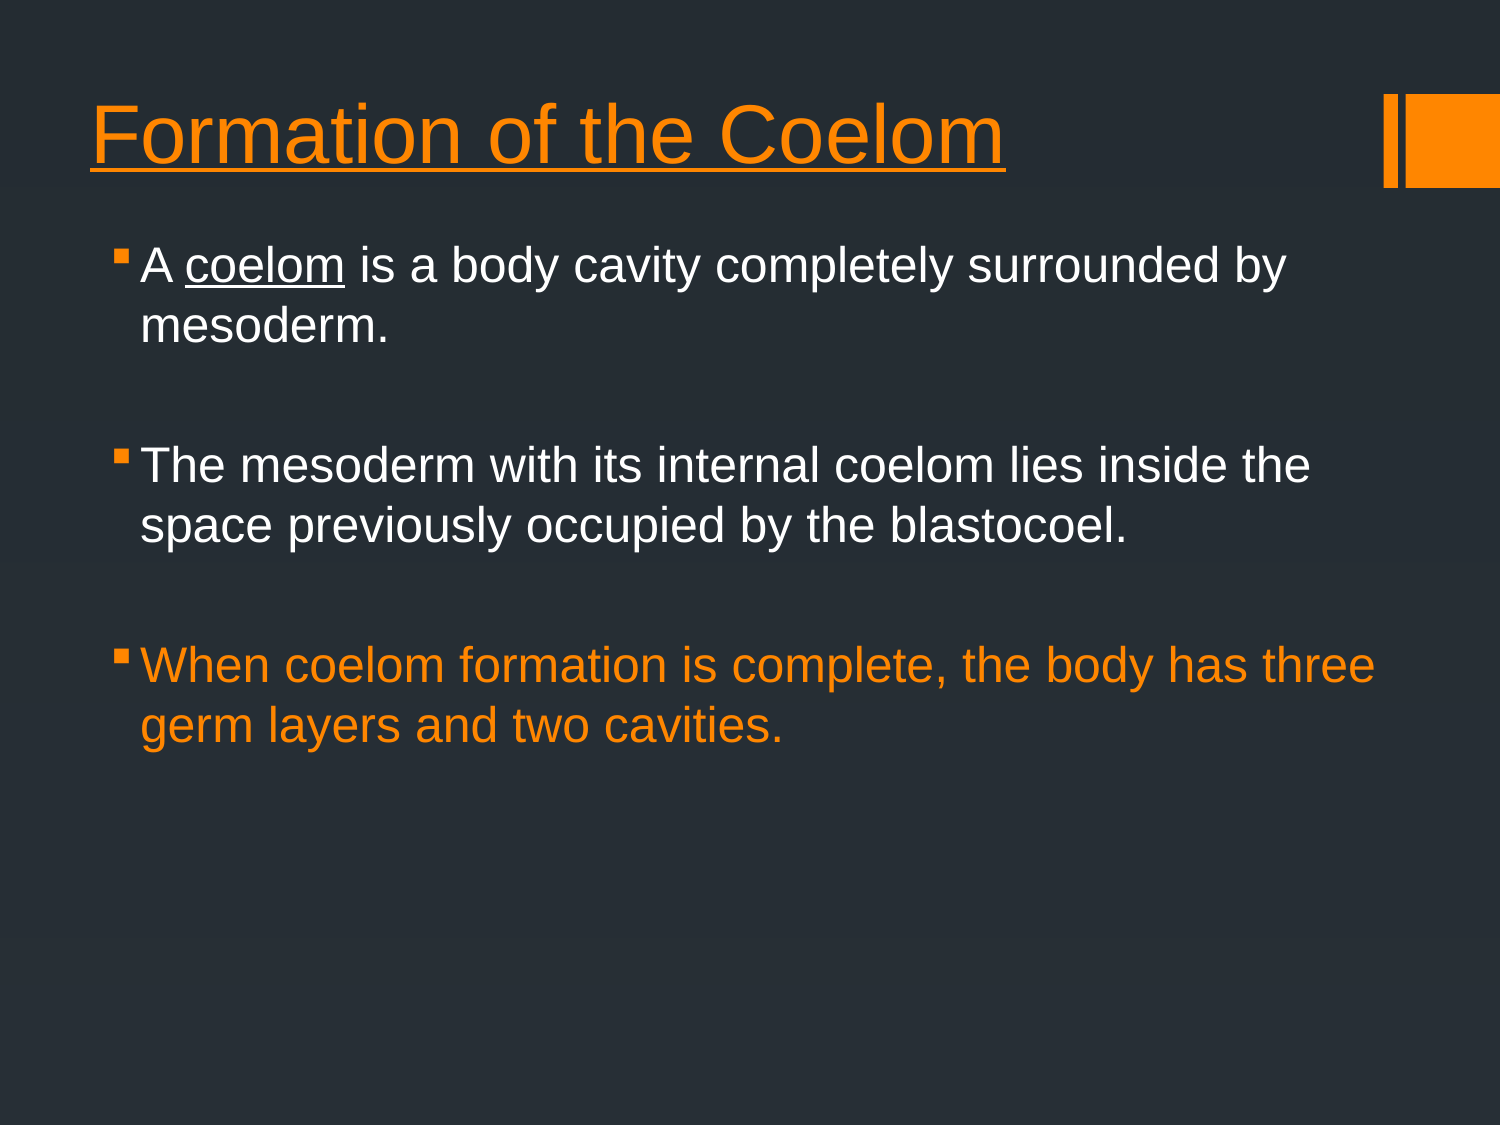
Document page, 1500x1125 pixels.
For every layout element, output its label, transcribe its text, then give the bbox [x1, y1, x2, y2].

list A coelom is a body cavity completely surrounded by mesoderm. The mesoderm with its internal coelom lies inside the space previously occupied by the blastocoel. When coelom formation is complete, the body has three germ layers and two cavities. [87, 224, 1400, 1075]
title Formation of the Coelom [75, 50, 1350, 188]
